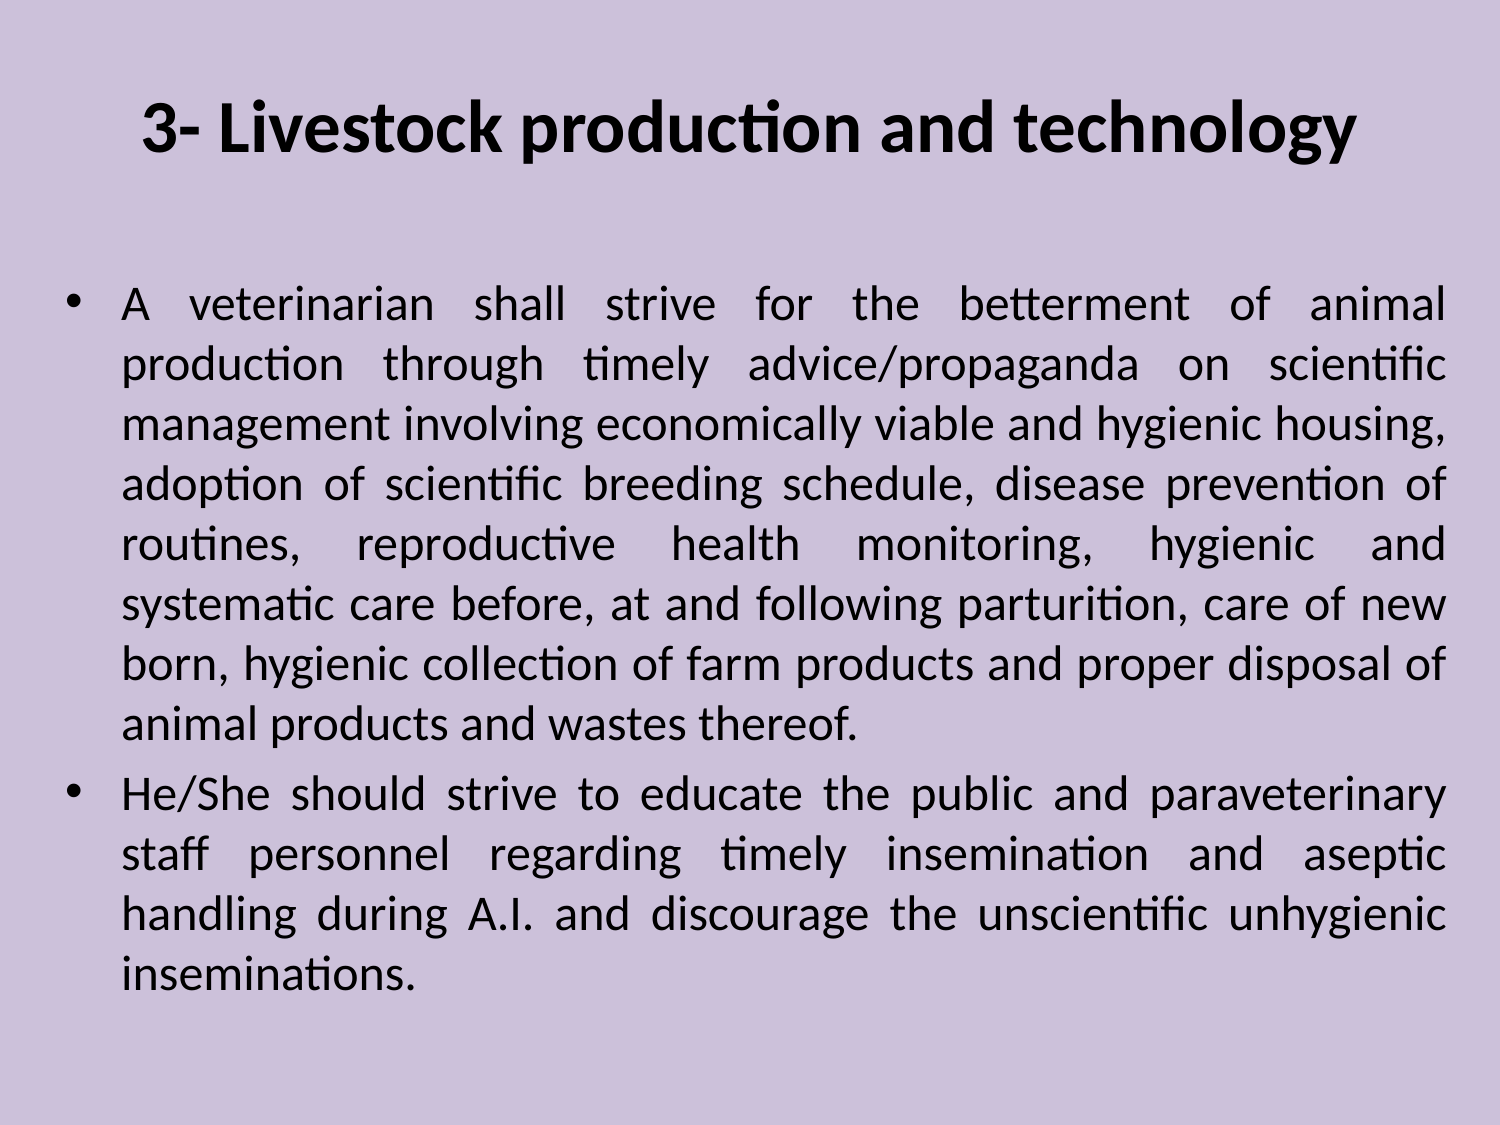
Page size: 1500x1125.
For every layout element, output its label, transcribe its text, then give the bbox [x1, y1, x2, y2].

title 3- Livestock production and technology [75, 45, 1425, 200]
list A veterinarian shall strive for the betterment of animal production through timely advice/propaganda on scientific management involving economically viable and hygienic housing, adoption of scientific breeding schedule, disease prevention of routines, reproductive health monitoring, hygienic and systematic care before, at and following parturition, care of new born, hygienic collection of farm products and proper disposal of animal products and wastes thereof. He/She should strive to educate the public and paraveterinary staff personnel regarding timely insemination and aseptic handling during A.I. and discourage the unscientific unhygienic inseminations. [50, 262, 1463, 1088]
